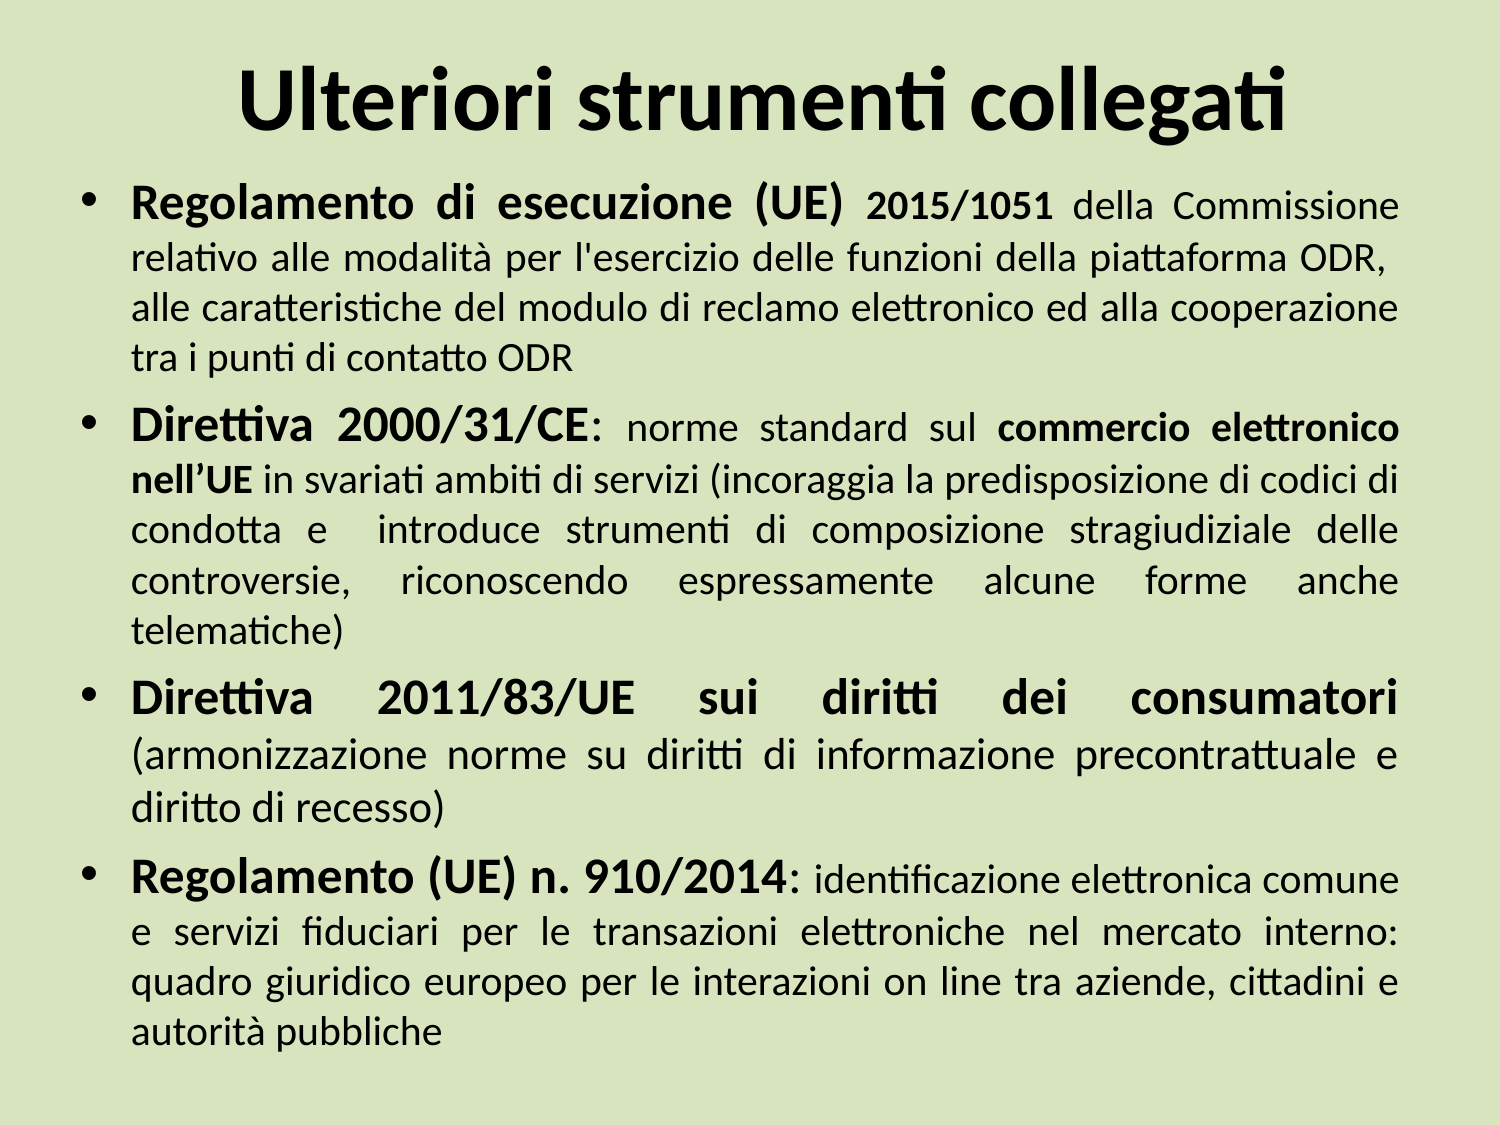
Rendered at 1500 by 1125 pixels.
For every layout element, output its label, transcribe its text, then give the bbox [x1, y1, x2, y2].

list Regolamento di esecuzione (UE) 2015/1051 della Commissione relativo alle modalità per l'esercizio delle funzioni della piattaforma ODR, alle caratteristiche del modulo di reclamo elettronico ed alla cooperazione tra i punti di contatto ODR Direttiva 2000/31/CE: norme standard sul commercio elettronico nell’UE in svariati ambiti di servizi (incoraggia la predisposizione di codici di condotta e introduce strumenti di composizione stragiudiziale delle controversie, riconoscendo espressamente alcune forme anche telematiche) Direttiva 2011/83/UE sui diritti dei consumatori (armonizzazione norme su diritti di informazione precontrattuale e diritto di recesso) Regolamento (UE) n. 910/2014: identificazione elettronica comune e servizi fiduciari per le transazioni elettroniche nel mercato interno: quadro giuridico europeo per le interazioni on line tra aziende, cittadini e autorità pubbliche [64, 160, 1415, 1071]
title Ulteriori strumenti collegati [88, 0, 1439, 188]
